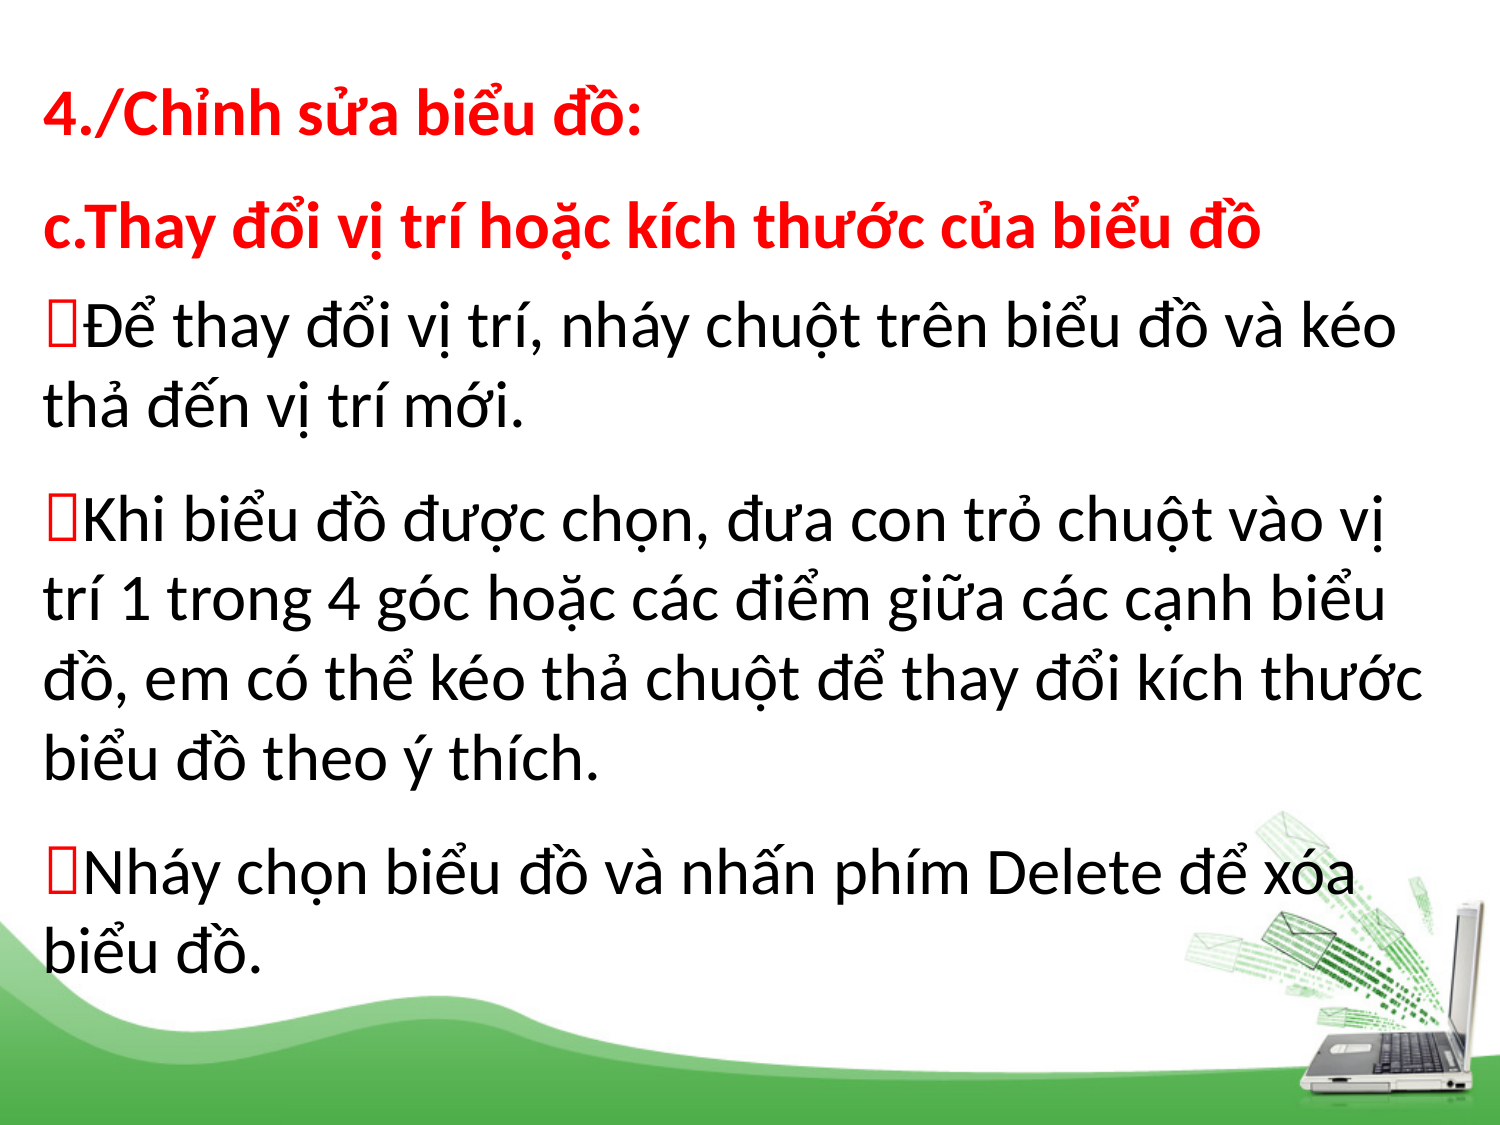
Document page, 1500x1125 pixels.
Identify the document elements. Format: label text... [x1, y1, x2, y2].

text_box 4./Chỉnh sửa biểu đồ: c.Thay đổi vị trí hoặc kích thước của biểu đồ [28, 61, 1483, 270]
text_box Để thay đổi vị trí, nháy chuột trên biểu đồ và kéo thả đến vị trí mới. Khi biểu đồ được chọn, đưa con trỏ chuột vào vị trí 1 trong 4 góc hoặc các điểm giữa các cạnh biểu đồ, em có thể kéo thả chuột để thay đổi kích thước biểu đồ theo ý thích. Nháy chọn biểu đồ và nhấn phím Delete để xóa biểu đồ. [33, 273, 1463, 995]
picture [0, 0, 1500, 1125]
